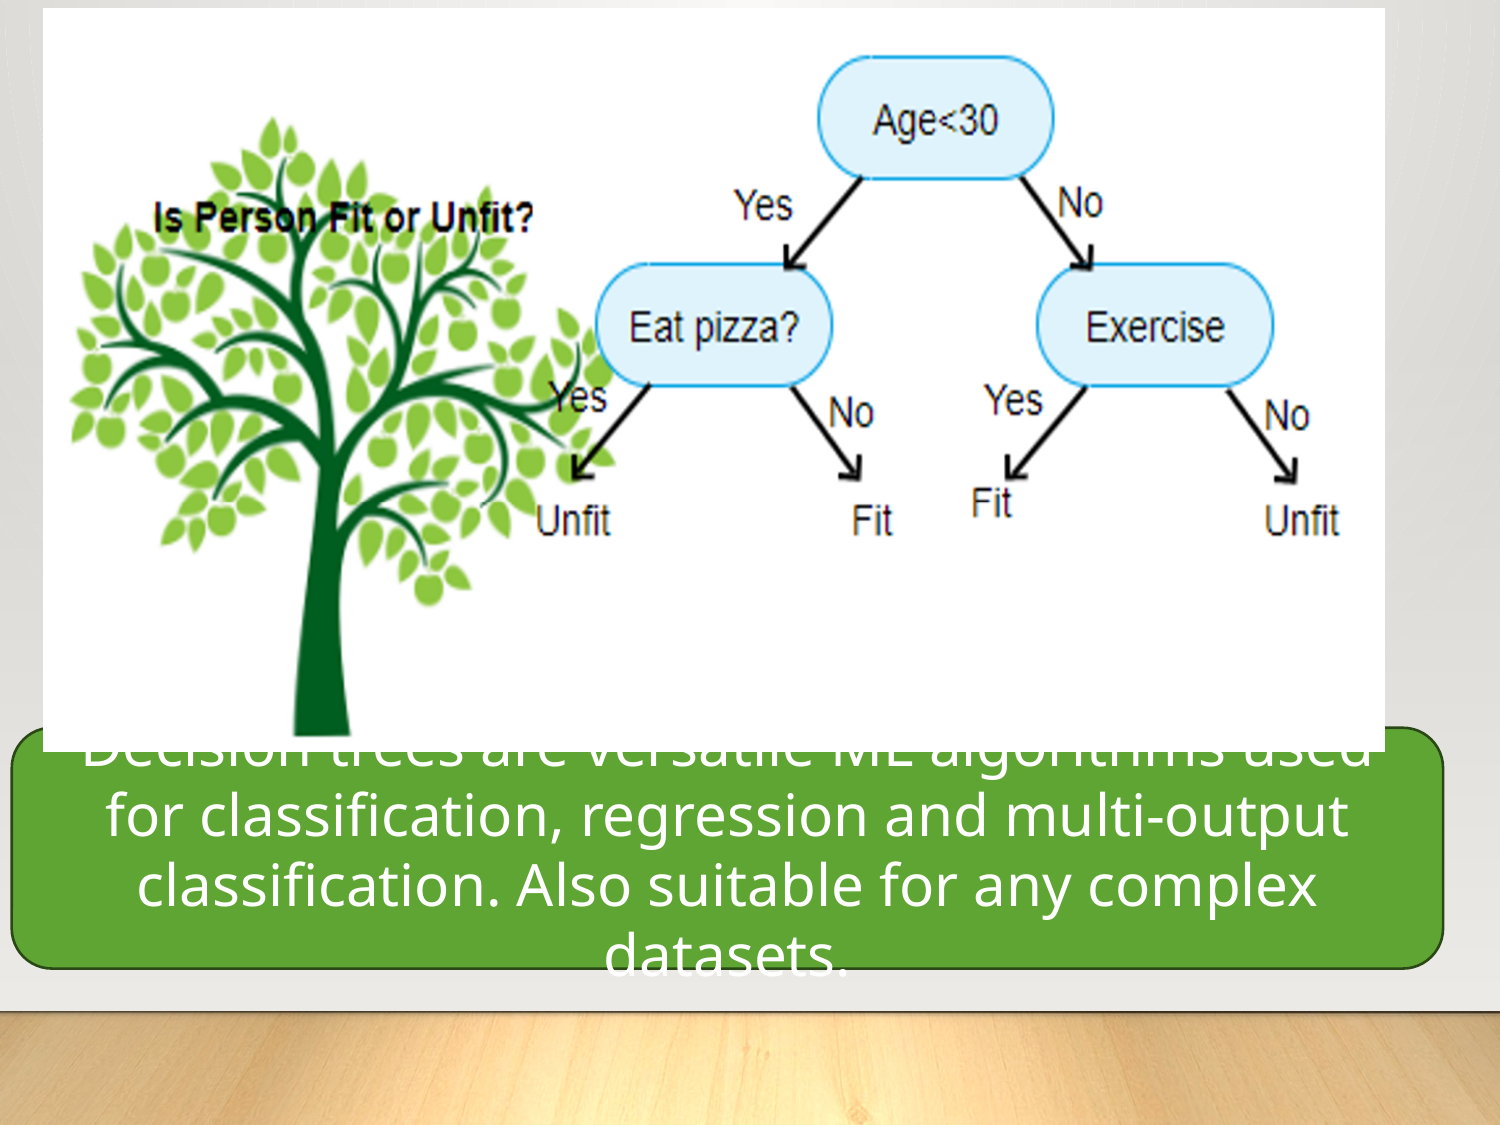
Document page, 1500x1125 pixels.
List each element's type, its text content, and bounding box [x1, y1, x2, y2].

picture [0, 1011, 1500, 1125]
text_box Decision trees are versatile ML algorithms used for classification, regression and multi-output classification. Also suitable for any complex datasets. [10, 726, 1445, 970]
picture [43, 8, 1386, 753]
